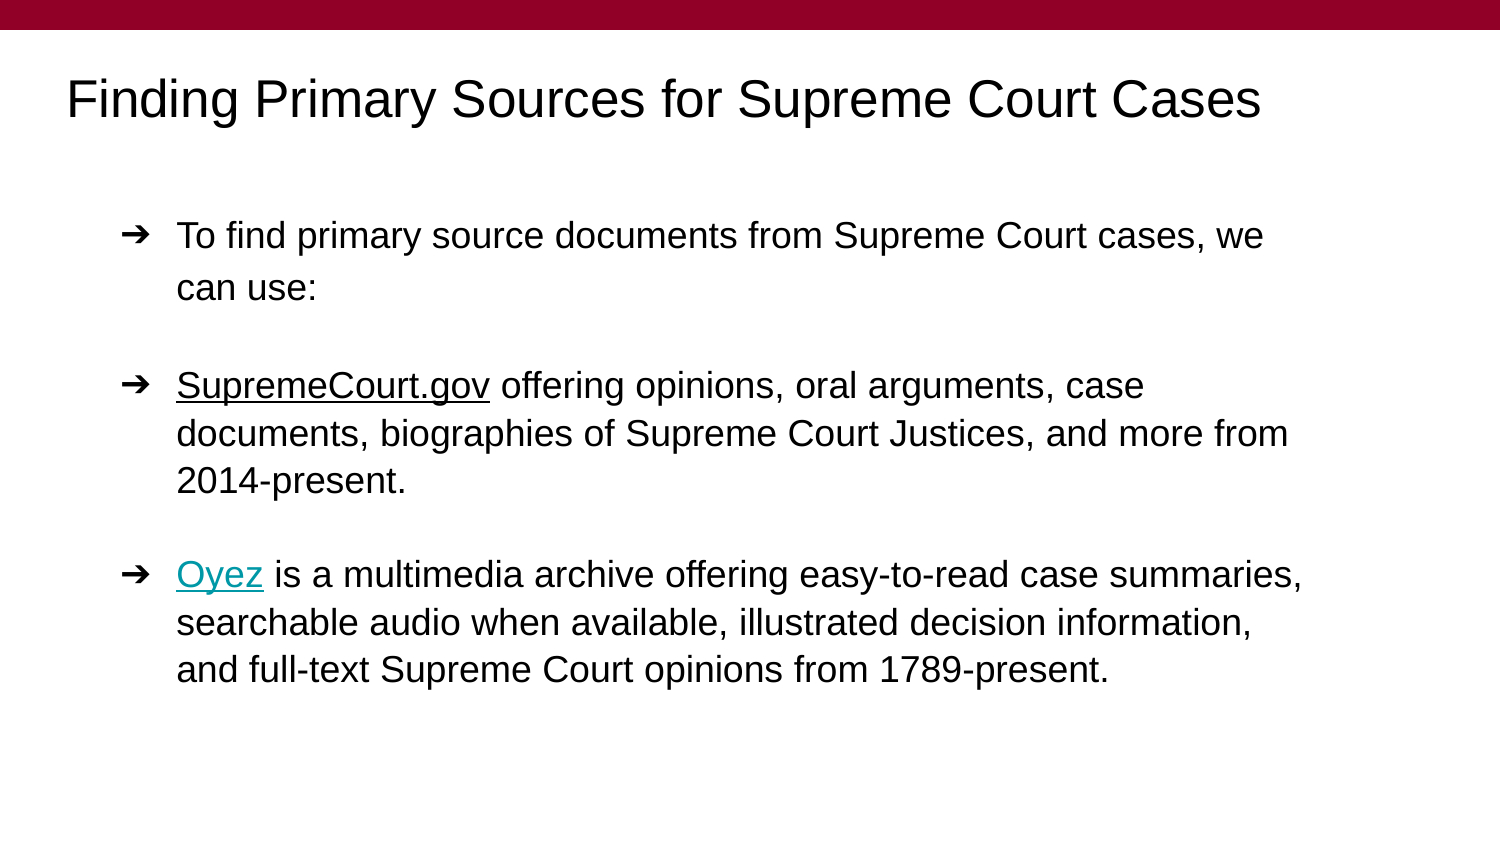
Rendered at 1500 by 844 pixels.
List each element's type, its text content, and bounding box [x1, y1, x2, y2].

text_box [0, 0, 1500, 28]
list To find primary source documents from Supreme Court cases, we can use: SupremeCourt.gov offering opinions, oral arguments, case documents, biographies of Supreme Court Justices, and more from 2014-present. Oyez is a multimedia archive offering easy-to-read case summaries, searchable audio when available, illustrated decision information, and full-text Supreme Court opinions from 1789-present. [86, 189, 1336, 750]
title Finding Primary Sources for Supreme Court Cases [51, 49, 1449, 144]
